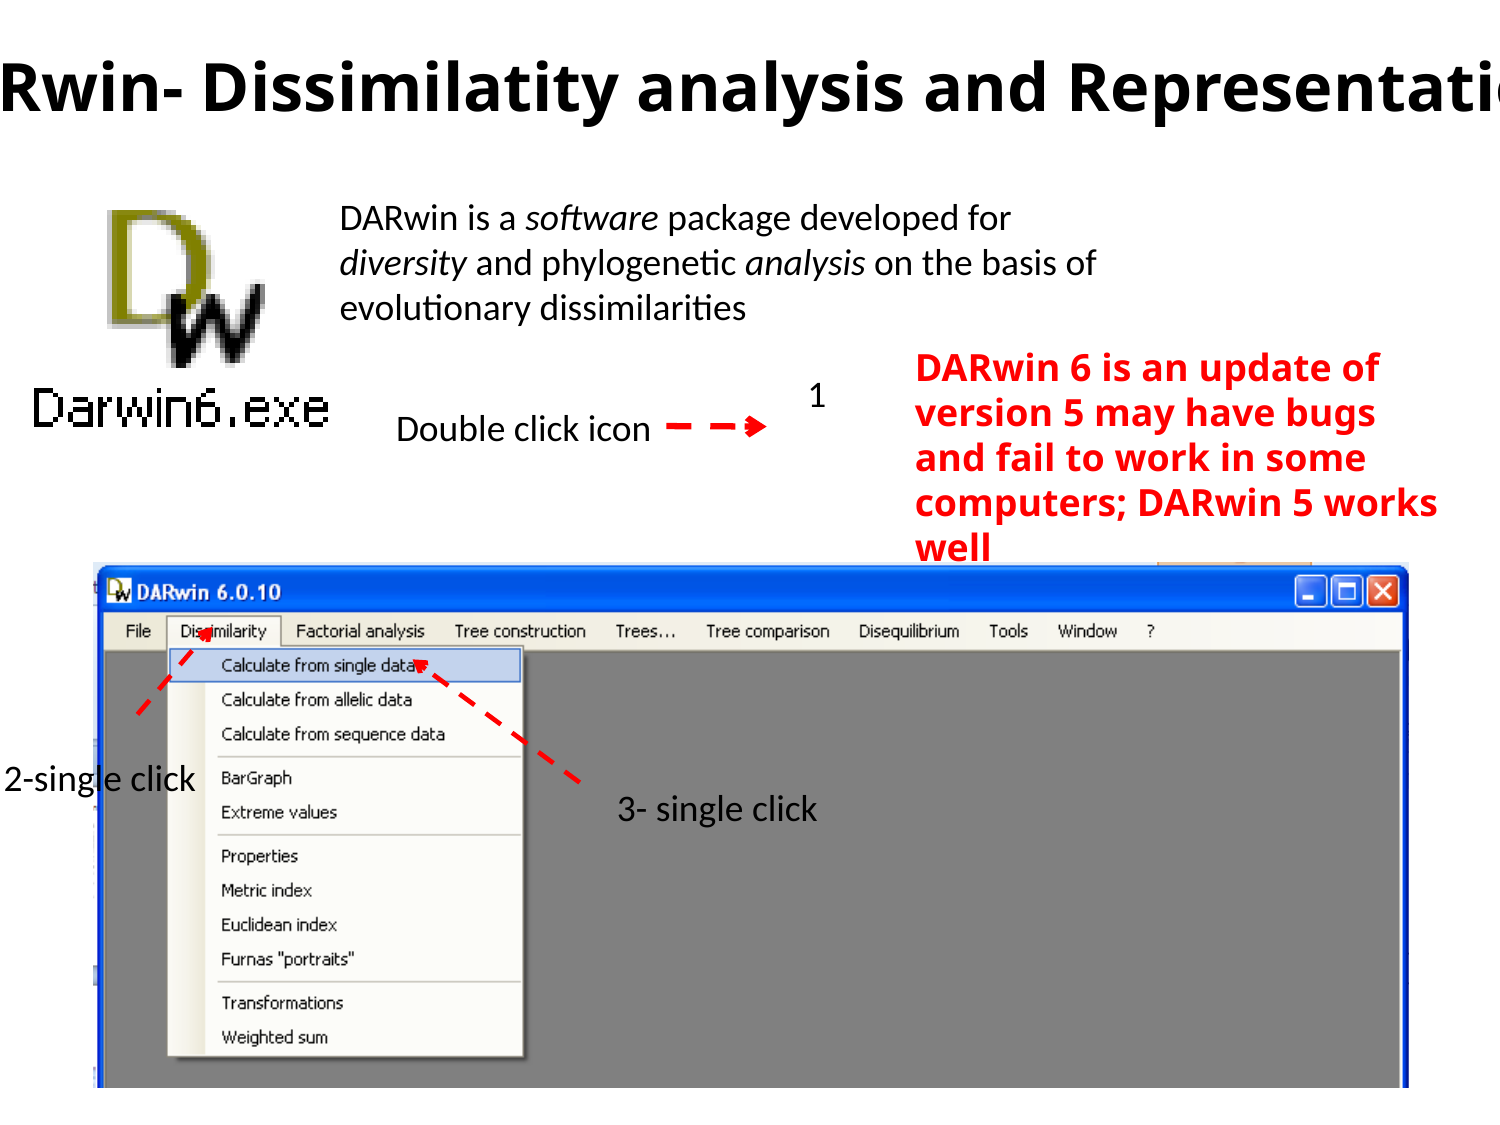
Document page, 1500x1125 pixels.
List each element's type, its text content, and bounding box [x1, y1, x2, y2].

text_box DARwin- Dissimilatity analysis and Representation [0, 37, 1500, 133]
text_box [412, 659, 580, 783]
text_box DARwin is a software package developed for diversity and phylogenetic analysis on the basis of evolutionary dissimilarities [324, 185, 1150, 335]
text_box DARwin 6 is an update of version 5 may have bugs and fail to work in some computers; DARwin 5 works well [900, 336, 1463, 577]
picture [92, 562, 1410, 1088]
text_box Double click icon [381, 396, 667, 456]
picture [0, 206, 374, 458]
text_box 2-single click [0, 746, 87, 807]
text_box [137, 626, 213, 715]
text_box 1 [792, 362, 850, 423]
